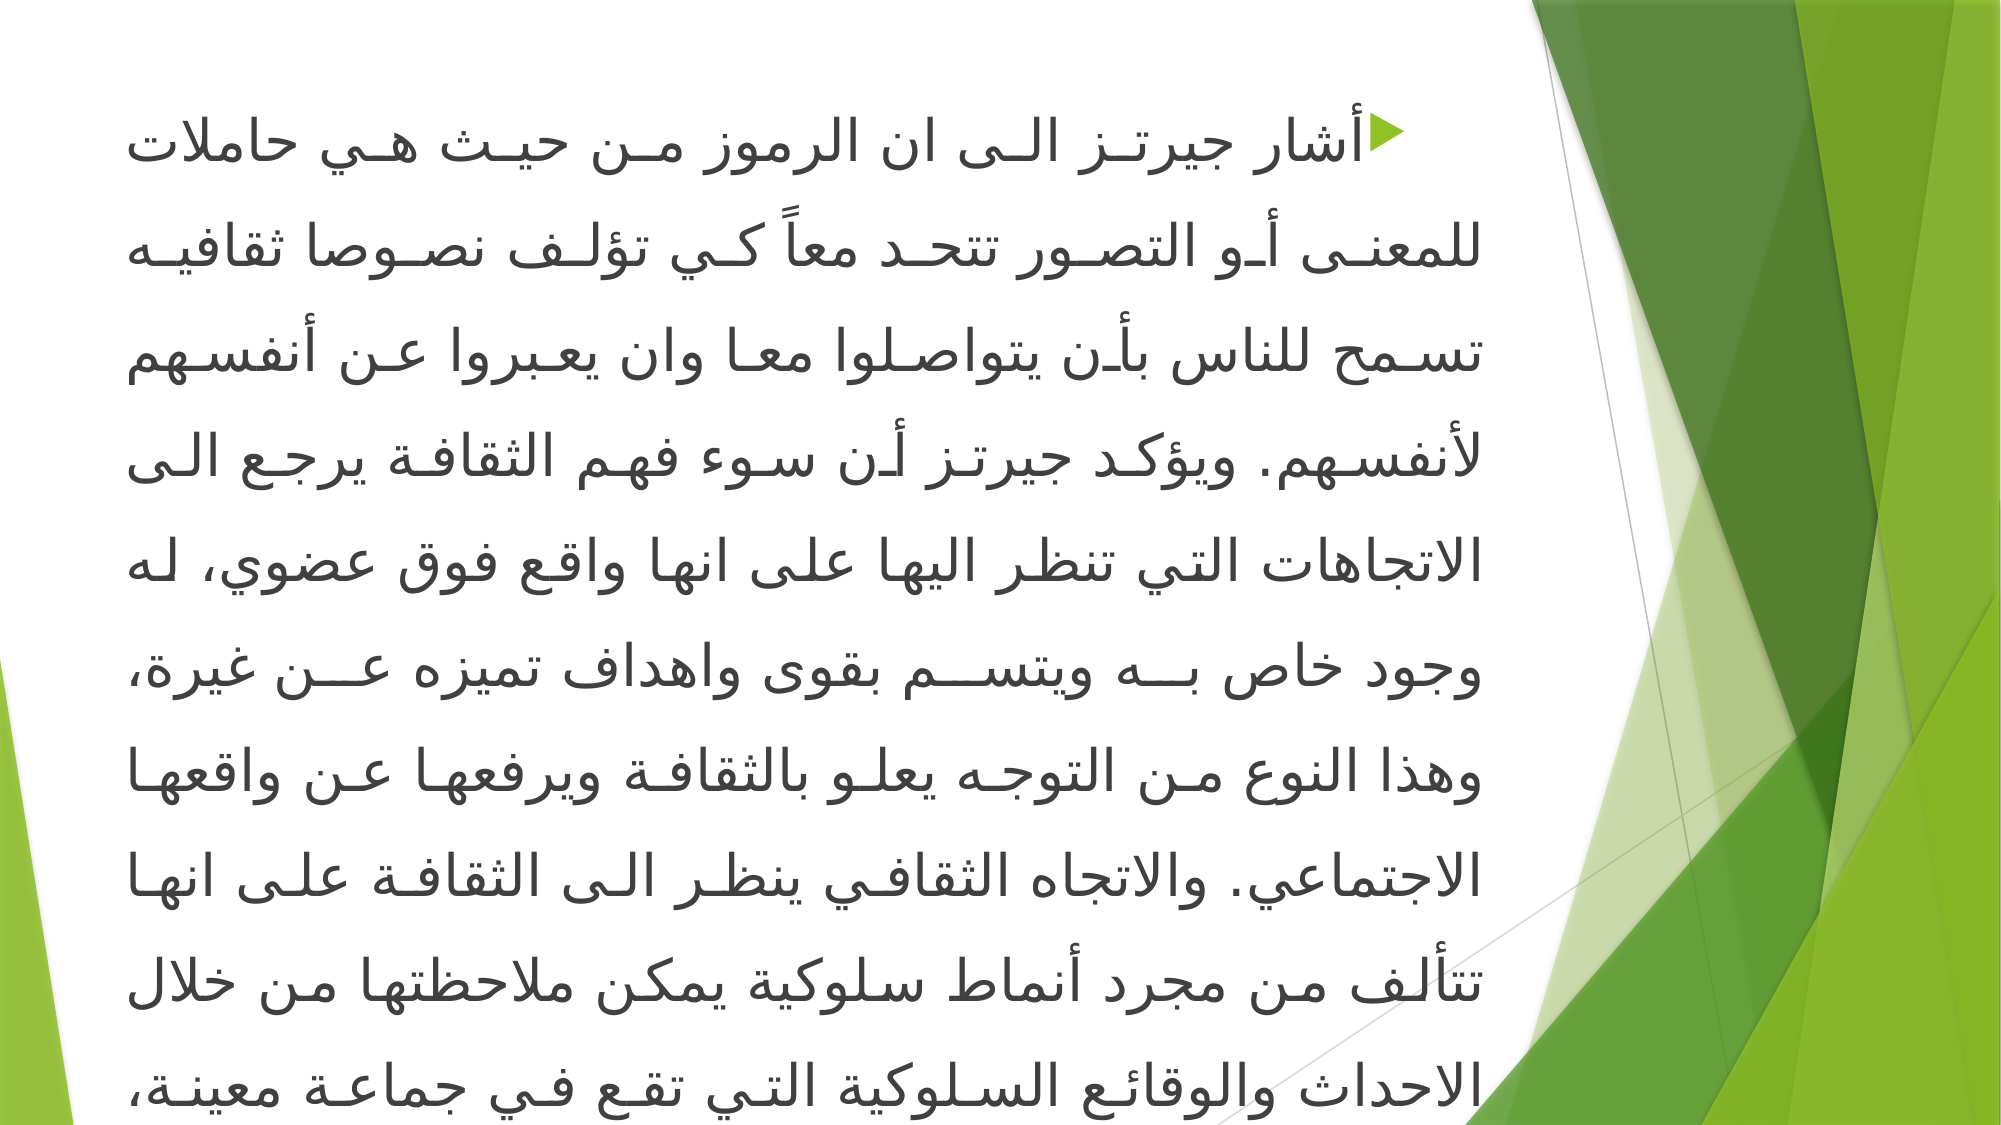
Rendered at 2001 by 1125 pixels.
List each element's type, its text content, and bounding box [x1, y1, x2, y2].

list أشار جيرتز الى ان الرموز من حيث هي حاملات للمعنى أو التصور تتحد معاً كي تؤلف نصوصا ثقافيه تسمح للناس بأن يتواصلوا معا وان يعبروا عن أنفسهم لأنفسهم. ويؤكد جيرتز أن سوء فهم الثقافة يرجع الى الاتجاهات التي تنظر اليها على انها واقع فوق عضوي، له وجود خاص به ويتسم بقوى واهداف تميزه عن غيرة، وهذا النوع من التوجه يعلو بالثقافة ويرفعها عن واقعها الاجتماعي. والاتجاه الثقافي ينظر الى الثقافة على انها تتألف من مجرد أنماط سلوكية يمكن ملاحظتها من خلال الاحداث والوقائع السلوكية التي تقع في جماعة معينة، وهذا الاتجاه يبخس الثقافة حقها ويدنو بها الى مجرد احداث سلوكية يومية. [111, 61, 1556, 1053]
